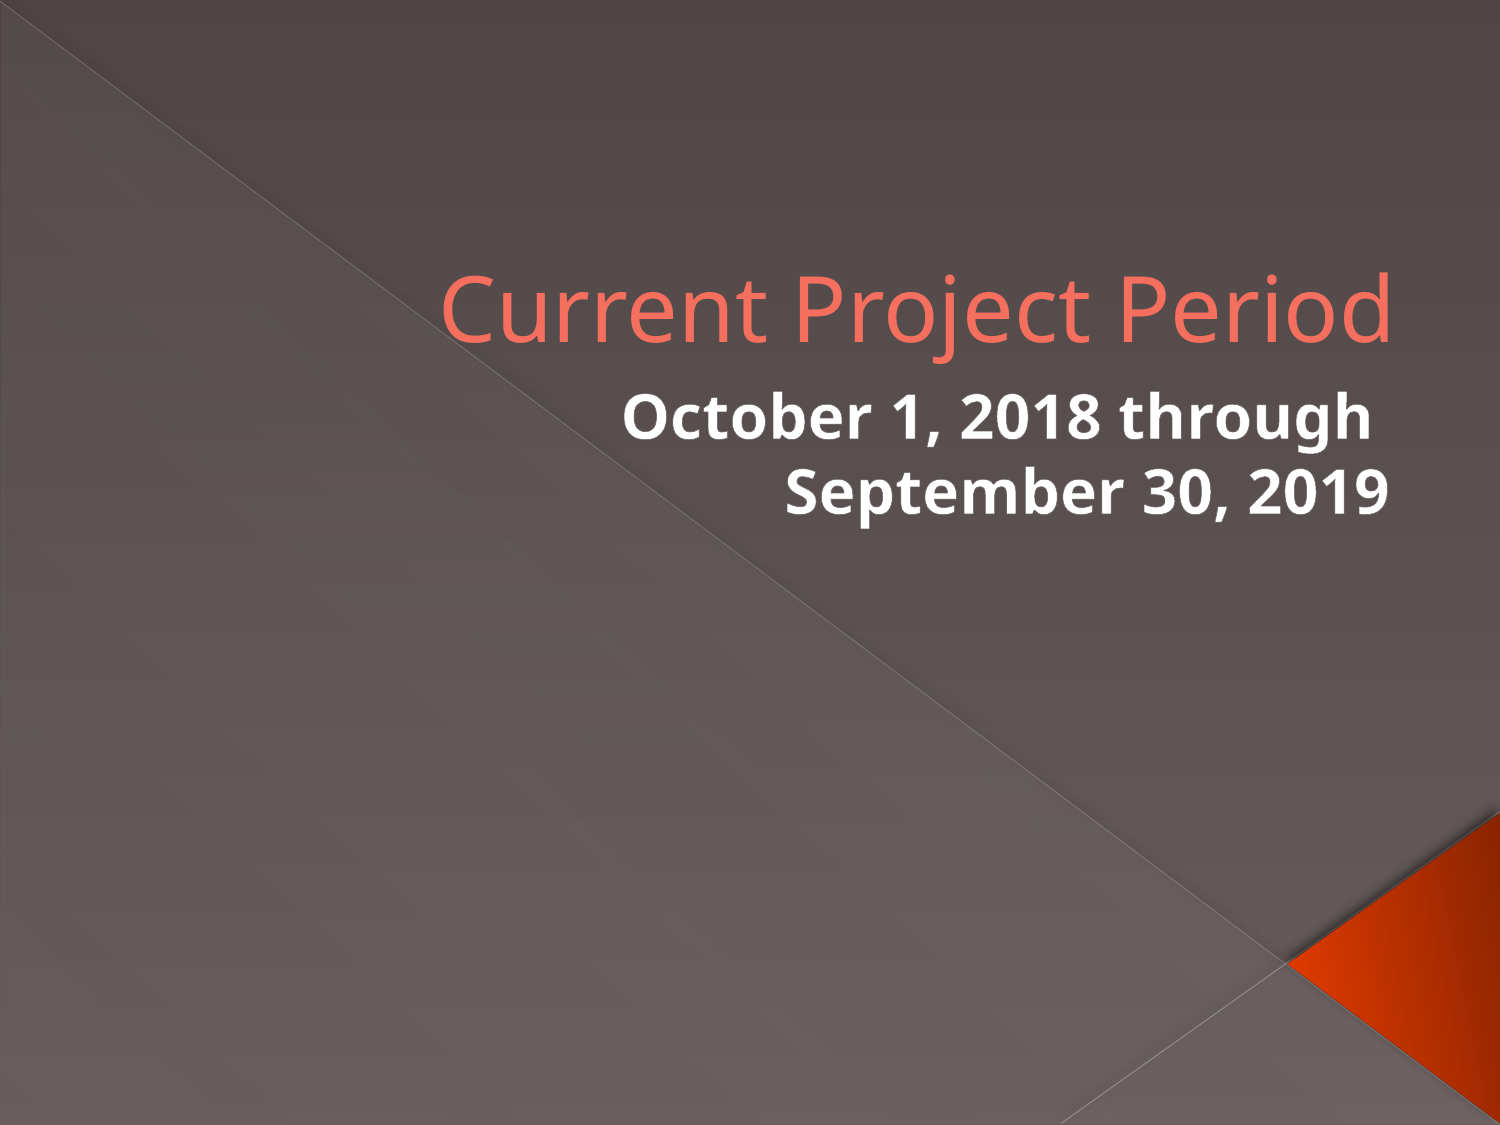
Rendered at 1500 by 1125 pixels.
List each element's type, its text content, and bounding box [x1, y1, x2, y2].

title Current Project Period [88, 127, 1412, 369]
subtitle October 1, 2018 through September 30, 2019 [88, 369, 1412, 657]
